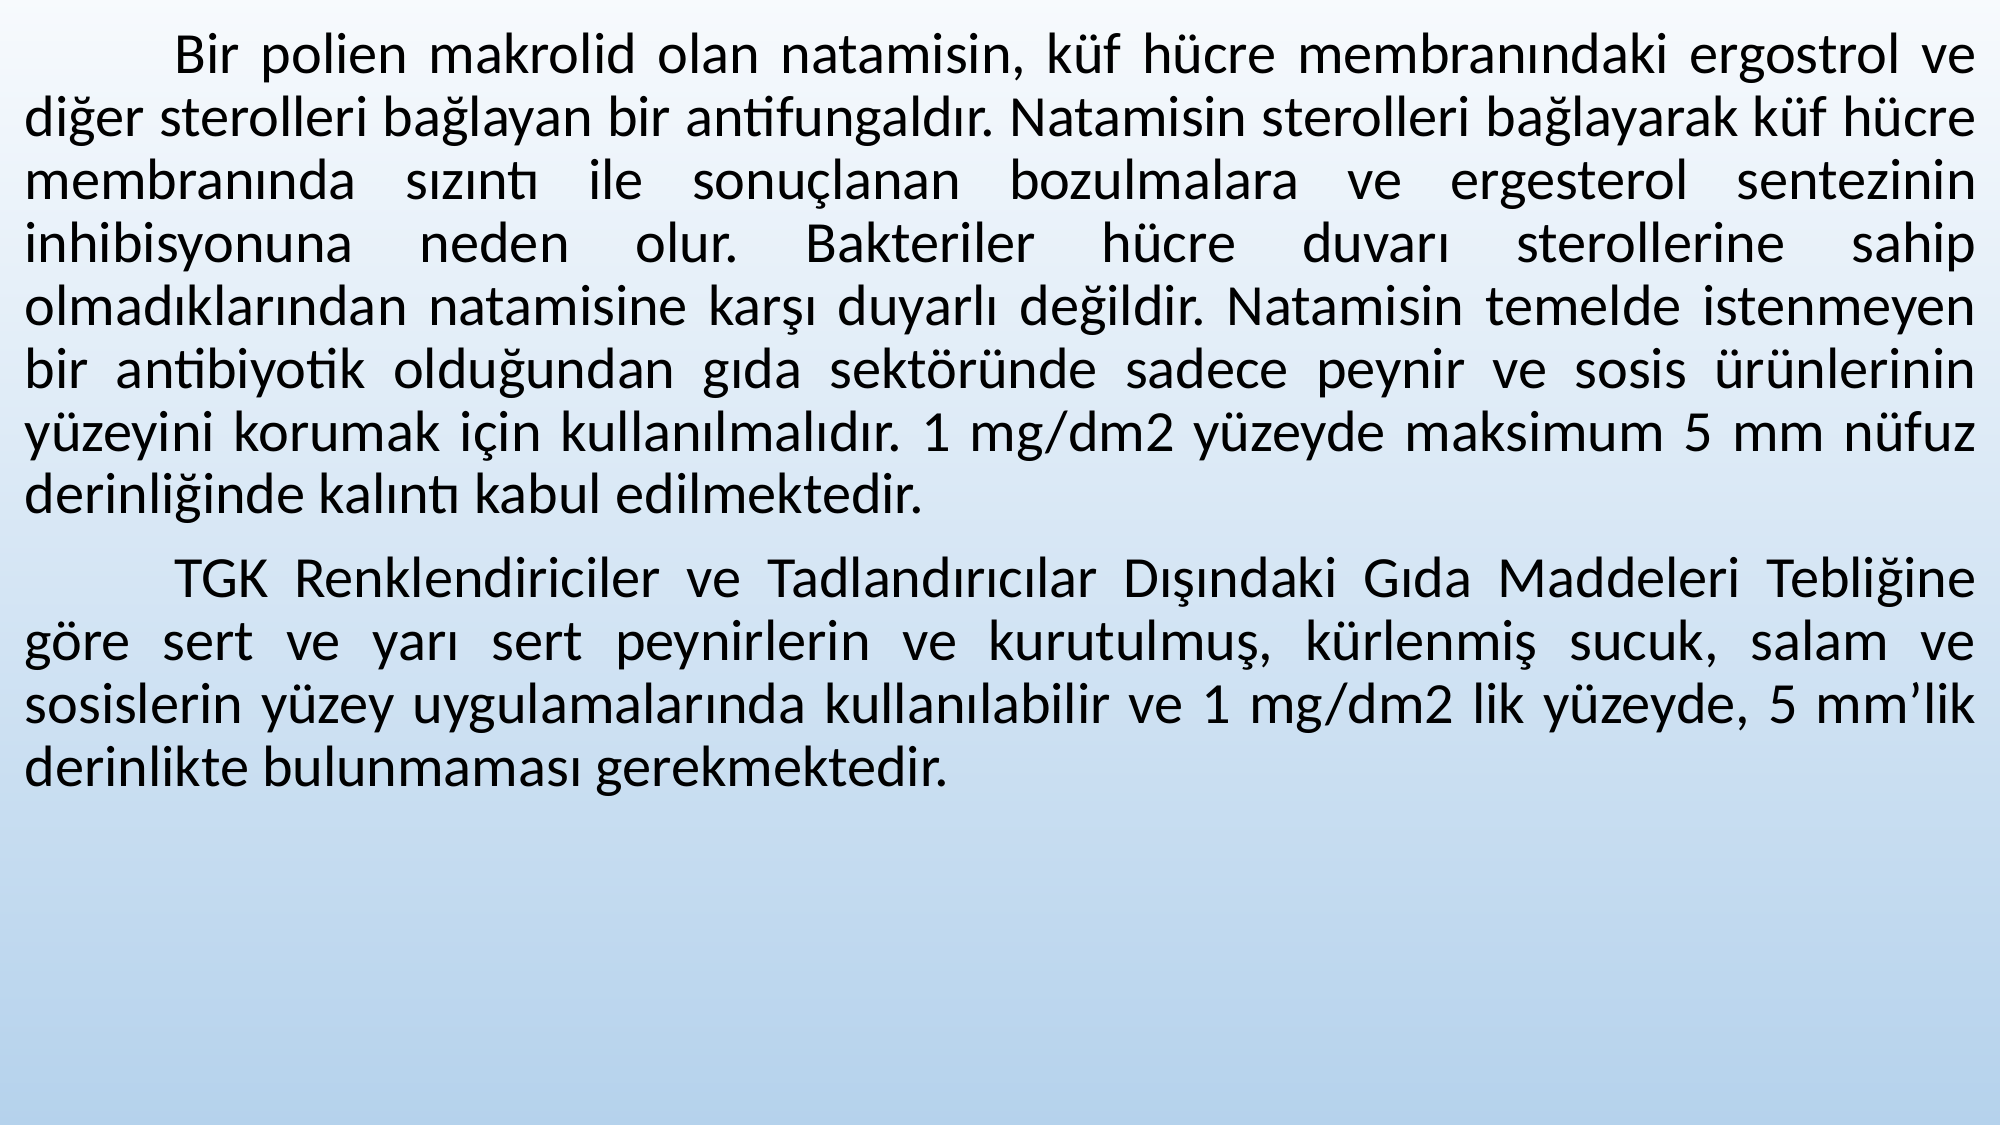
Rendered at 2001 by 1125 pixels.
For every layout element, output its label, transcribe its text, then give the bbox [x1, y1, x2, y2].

list Bir polien makrolid olan natamisin, küf hücre membranındaki ergostrol ve diğer sterolleri bağlayan bir antifungaldır. Natamisin sterolleri bağlayarak küf hücre membranında sızıntı ile sonuçlanan bozulmalara ve ergesterol sentezinin inhibisyonuna neden olur. Bakteriler hücre duvarı sterollerine sahip olmadıklarından natamisine karşı duyarlı değildir. Natamisin temelde istenmeyen bir antibiyotik olduğundan gıda sektöründe sadece peynir ve sosis ürünlerinin yüzeyini korumak için kullanılmalıdır. 1 mg/dm2 yüzeyde maksimum 5 mm nüfuz derinliğinde kalıntı kabul edilmektedir. TGK Renklendiriciler ve Tadlandırıcılar Dışındaki Gıda Maddeleri Tebliğine göre sert ve yarı sert peynirlerin ve kurutulmuş, kürlenmiş sucuk, salam ve sosislerin yüzey uygulamalarında kullanılabilir ve 1 mg/dm2 lik yüzeyde, 5 mm’lik derinlikte bulunmaması gerekmektedir. [9, 16, 1993, 1114]
